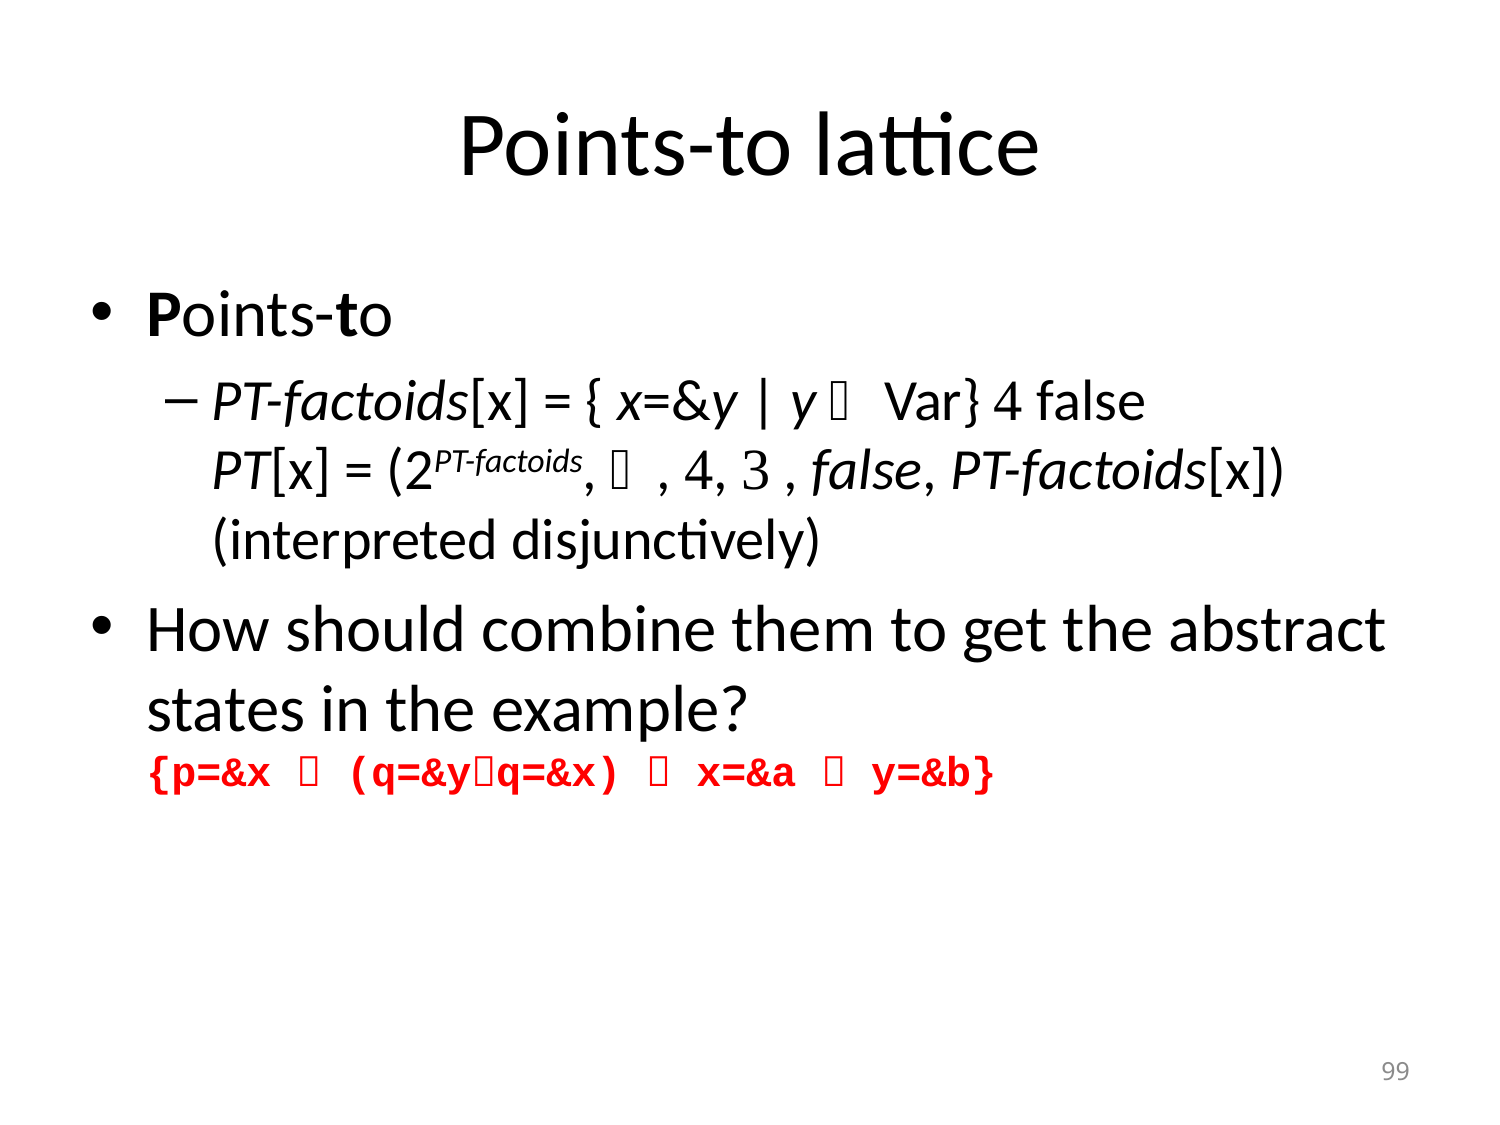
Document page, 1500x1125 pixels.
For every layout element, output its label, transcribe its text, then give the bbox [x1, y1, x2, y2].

slide_number 99 [1074, 1042, 1425, 1103]
title Points-to lattice [75, 45, 1425, 233]
list Points-to PT-factoids[x] = { x=&y | y  Var}  false PT[x] = (2PT-factoids, , ,  , false, PT-factoids[x]) (interpreted disjunctively) How should combine them to get the abstract states in the example? {p=&x  (q=&yq=&x)  x=&a  y=&b} [75, 262, 1425, 1005]
